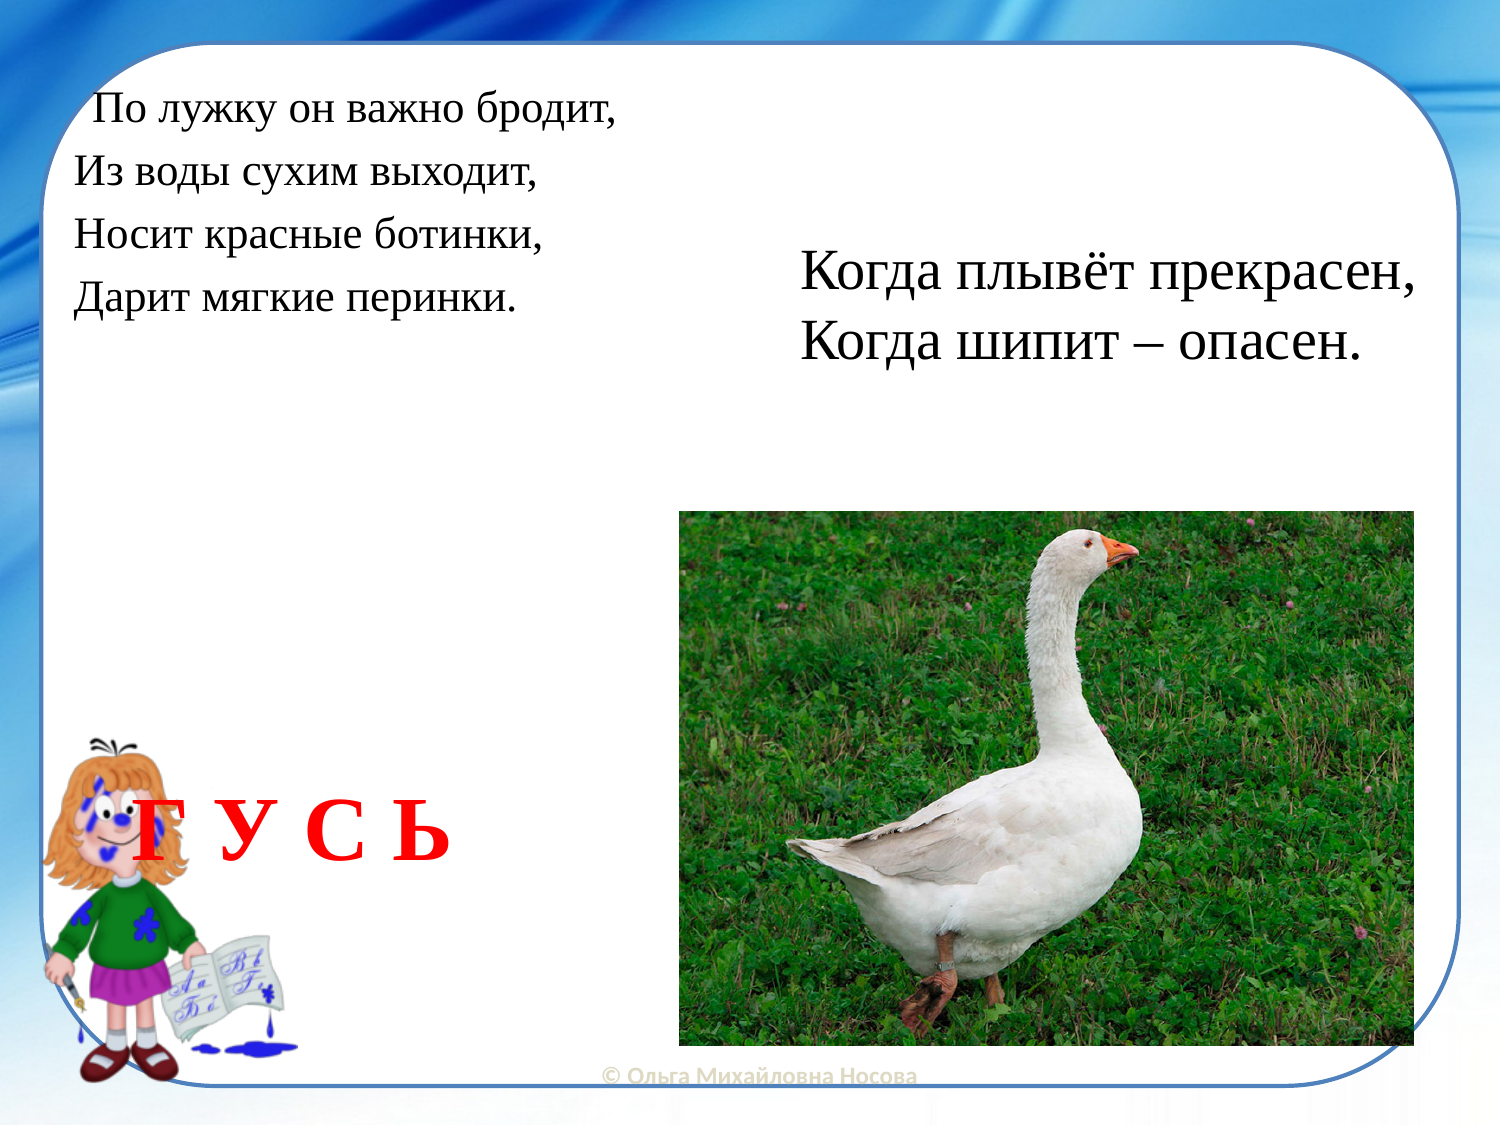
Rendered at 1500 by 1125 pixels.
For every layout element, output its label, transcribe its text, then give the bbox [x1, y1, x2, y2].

picture [0, 0, 1500, 1125]
list По лужку он важно бродит, Из воды сухим выходит, Носит красные ботинки, Дарит мягкие перинки. [58, 70, 762, 399]
text_box Г У С Ь [117, 761, 633, 887]
text_box Когда плывёт прекрасен, Когда шипит – опасен. [785, 223, 1442, 379]
